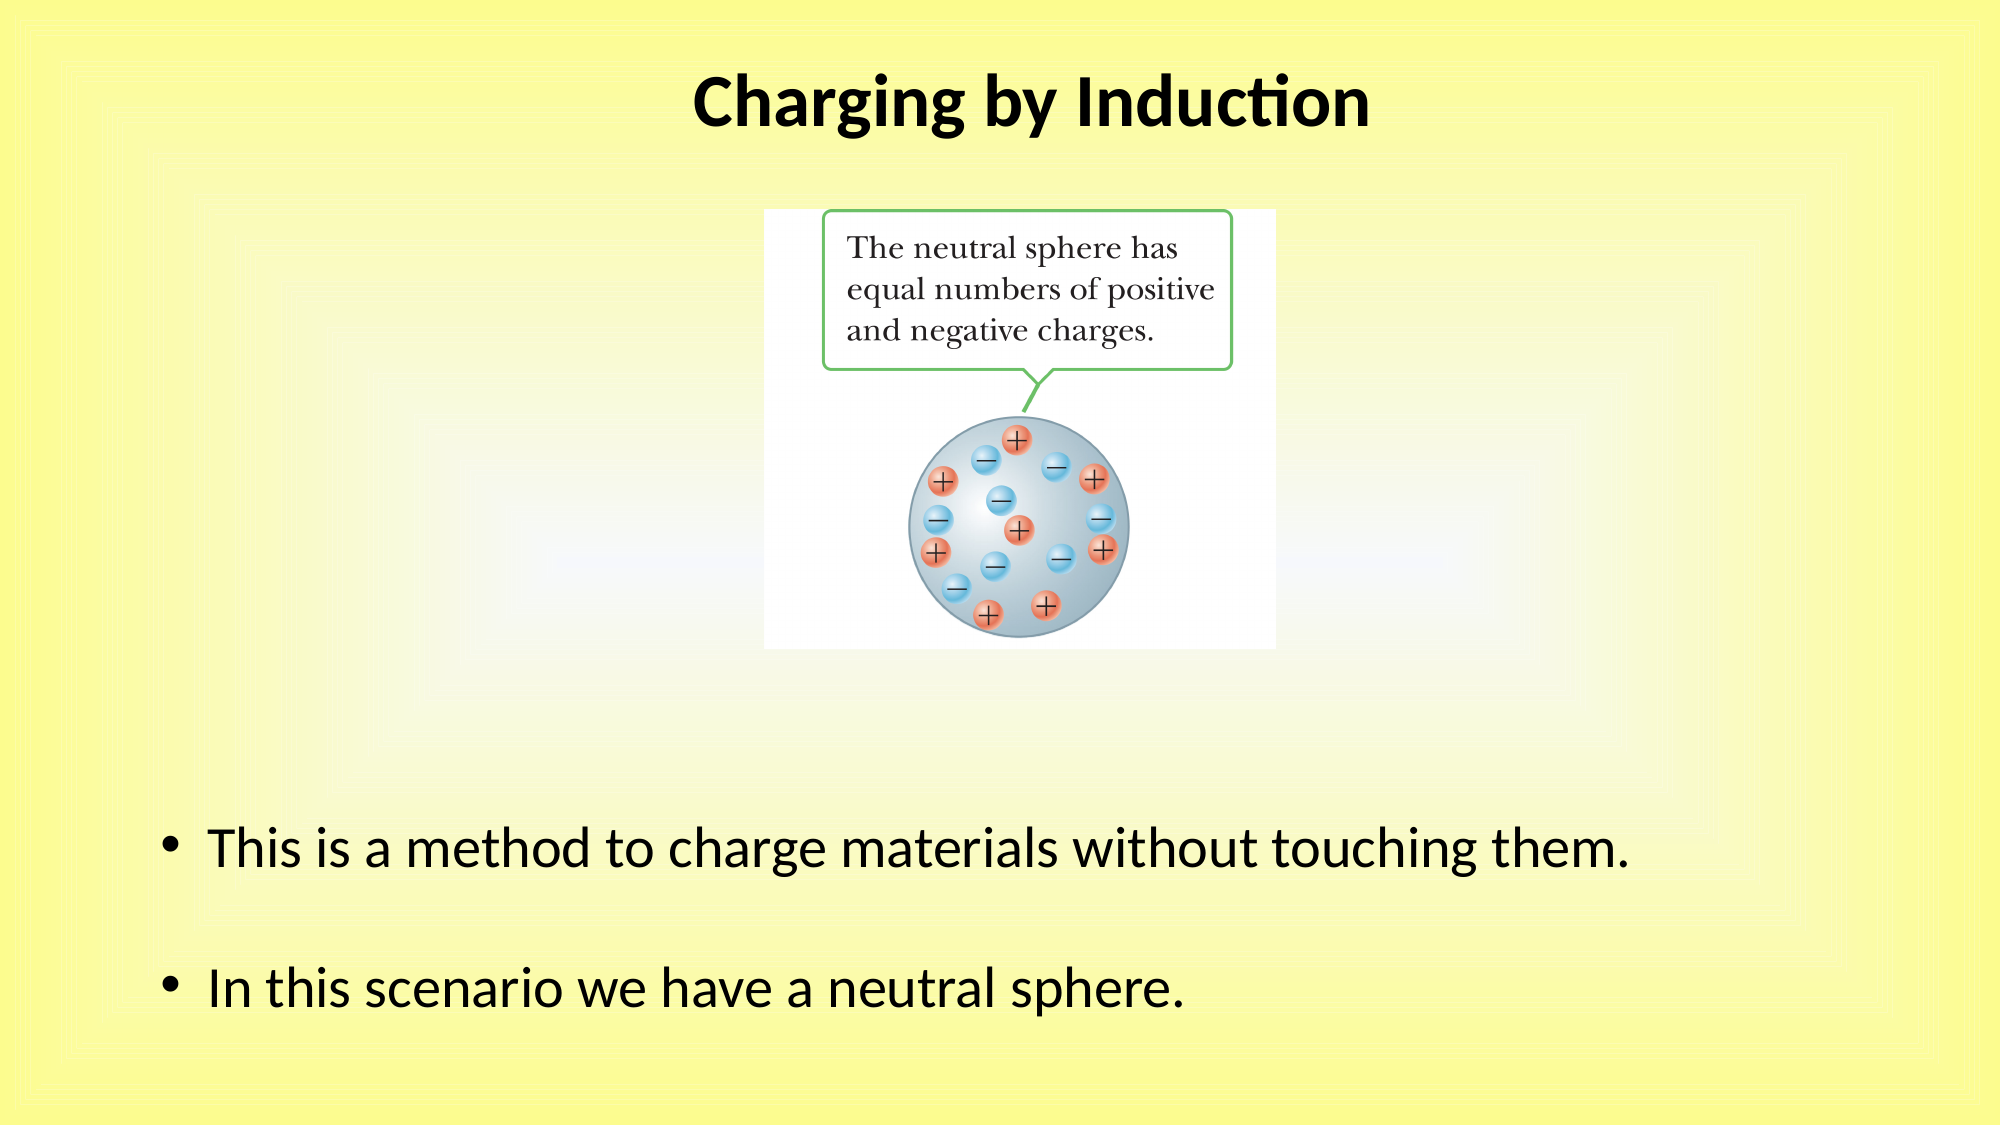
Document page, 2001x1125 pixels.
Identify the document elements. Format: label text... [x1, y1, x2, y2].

text_box This is a method to charge materials without touching them. In this scenario we have a neutral sphere. [145, 801, 2000, 1027]
text_box Charging by Induction [679, 44, 1477, 150]
picture [764, 209, 1276, 649]
